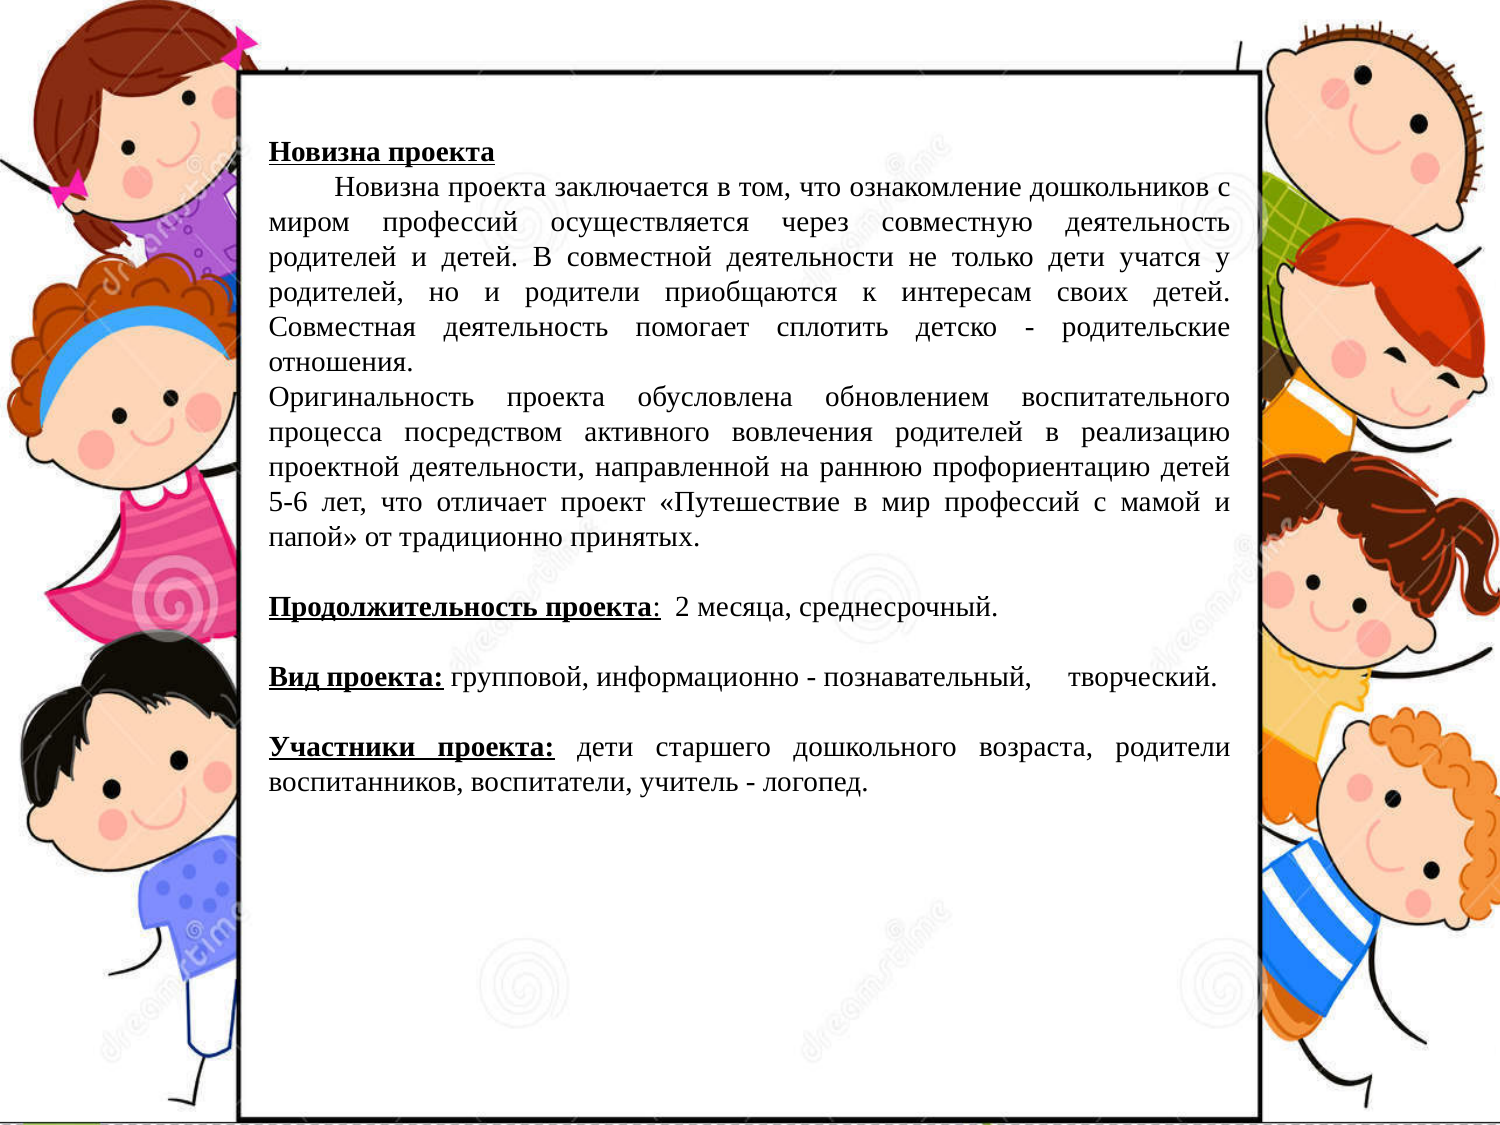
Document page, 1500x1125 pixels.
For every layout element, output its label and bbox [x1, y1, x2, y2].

list [0, 0, 1500, 1125]
